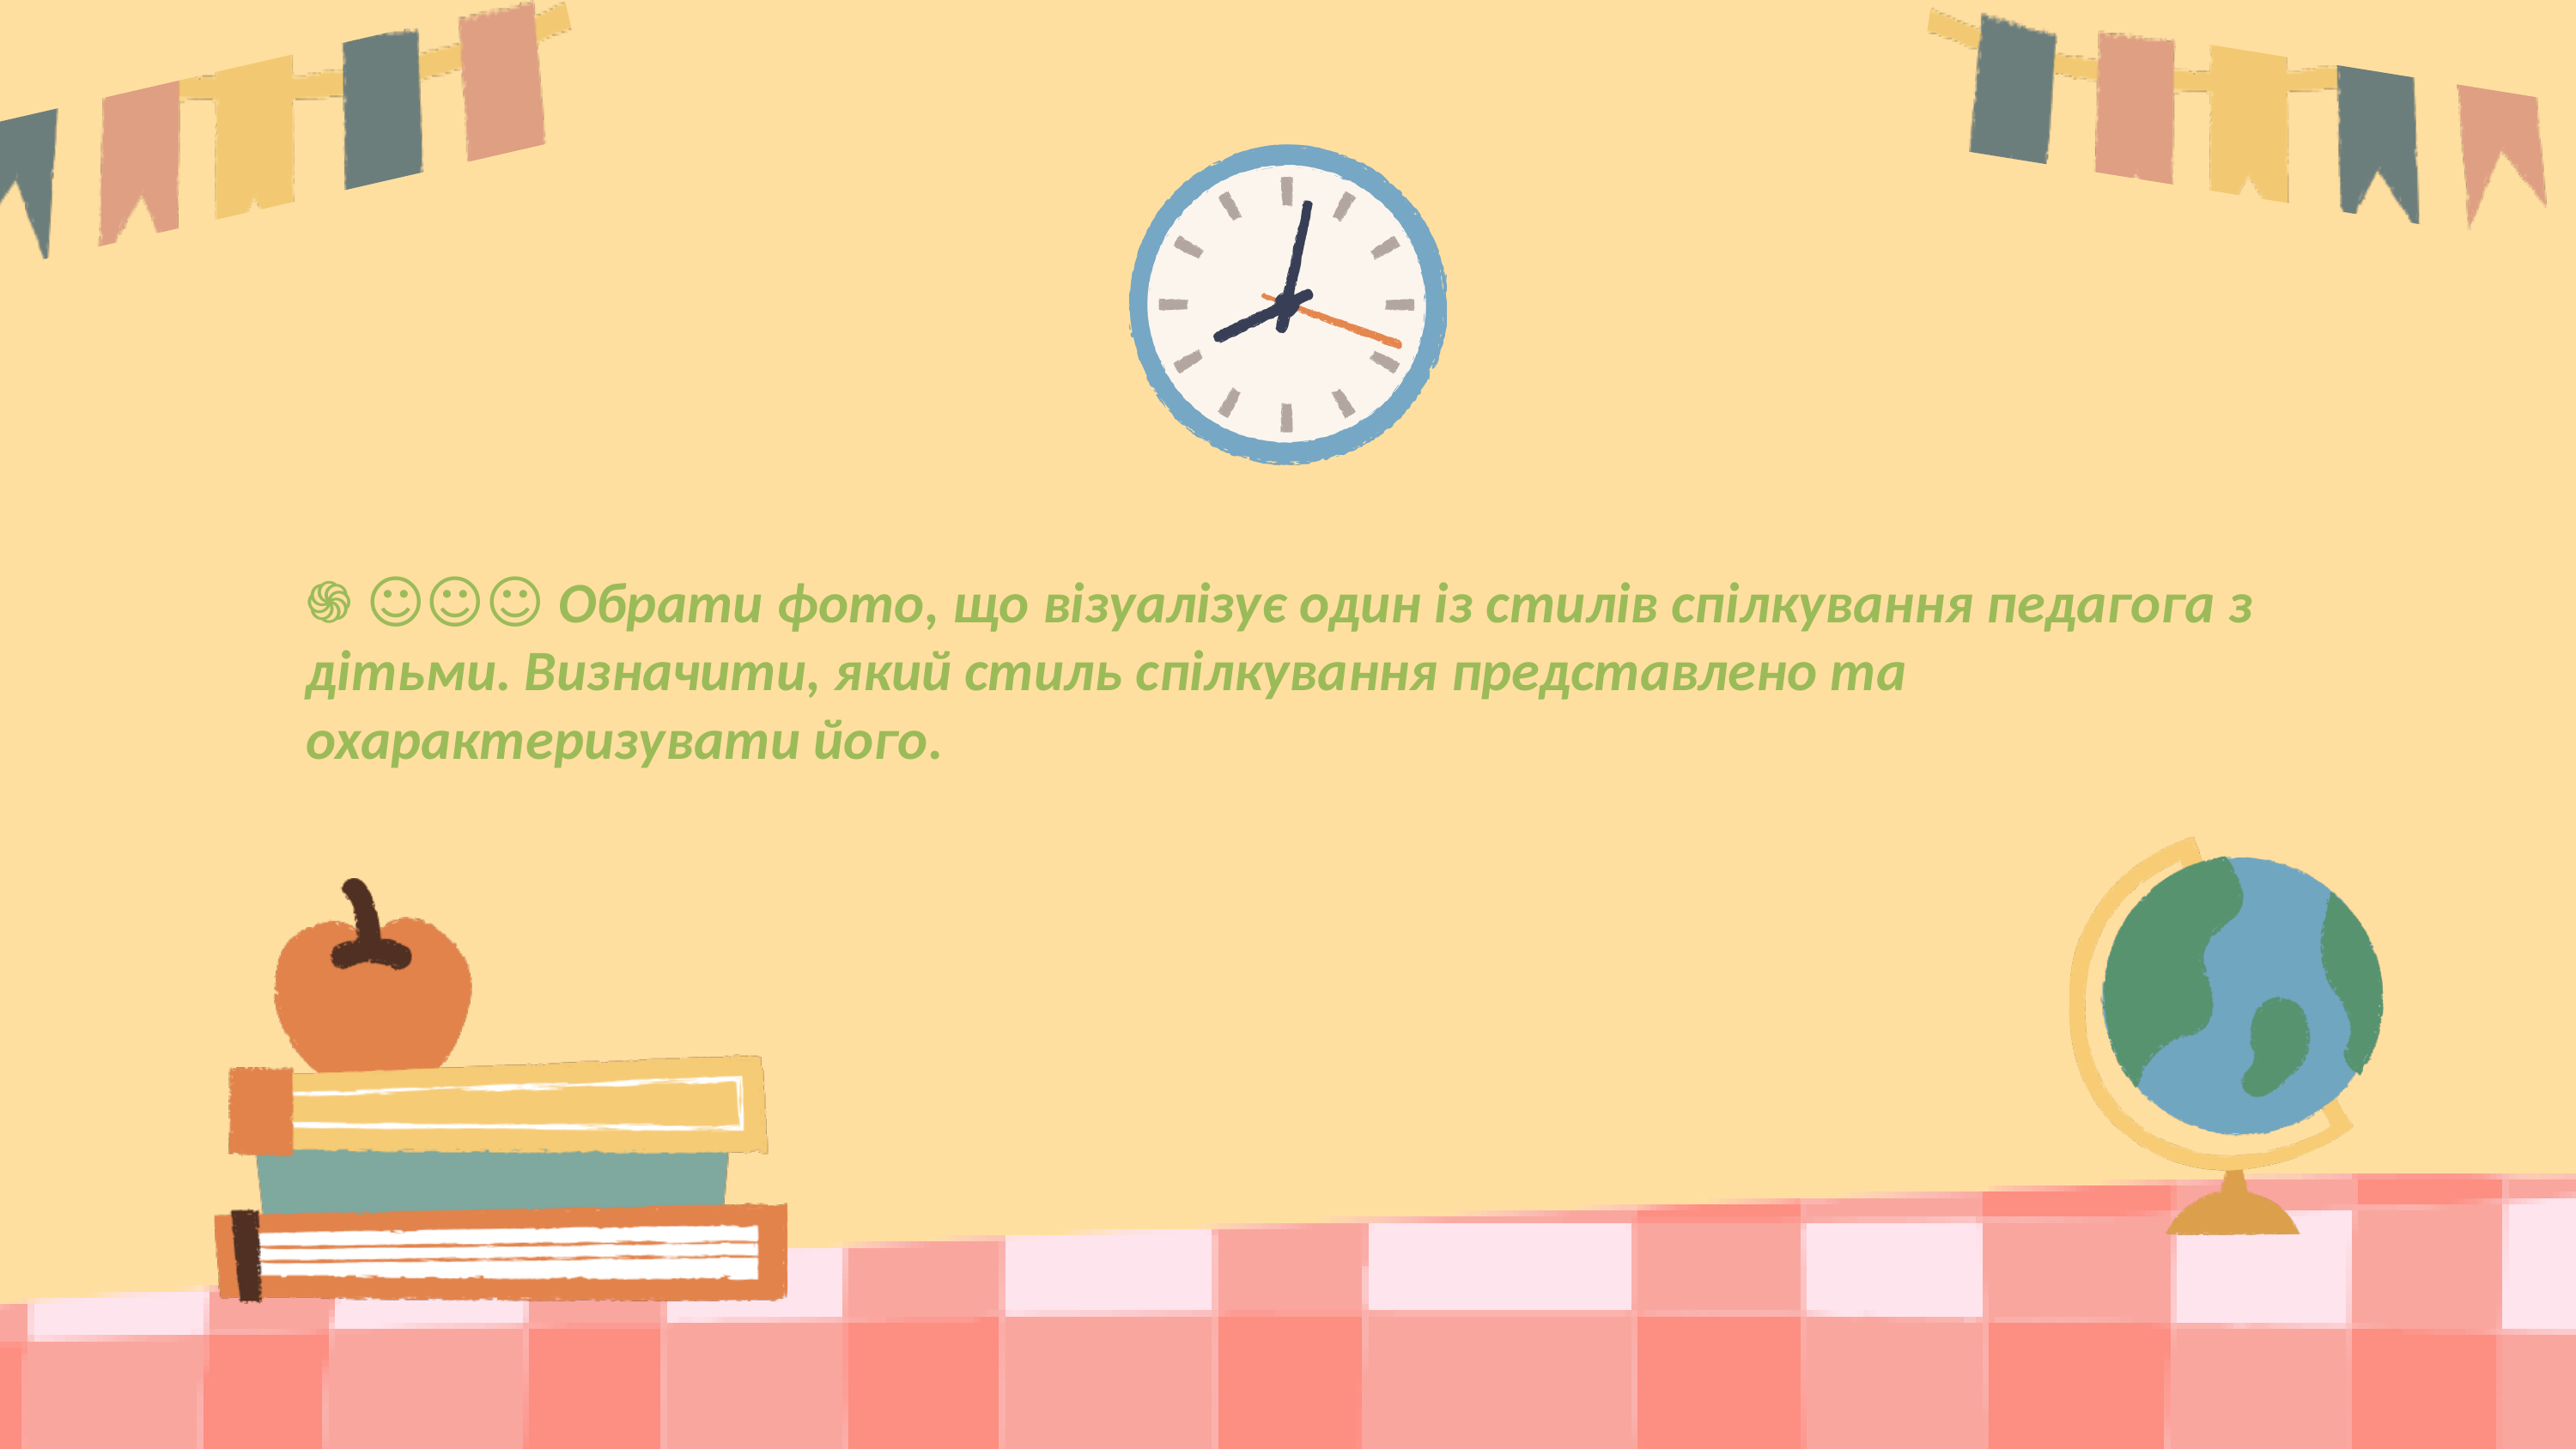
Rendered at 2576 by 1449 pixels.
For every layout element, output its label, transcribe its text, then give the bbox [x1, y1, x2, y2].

text_box [1909, 0, 2576, 248]
text_box [1128, 144, 1448, 465]
text_box [0, 0, 596, 270]
text_box ֍ ☺☺☺ Обрати фото, що візуалізує один із стилів спілкування педагога з дітьми. Визначити, який стиль спілкування представлено та охарактеризувати його. [306, 565, 2269, 772]
text_box [214, 878, 788, 1304]
text_box [2069, 836, 2384, 1236]
text_box [0, 1173, 2576, 1449]
